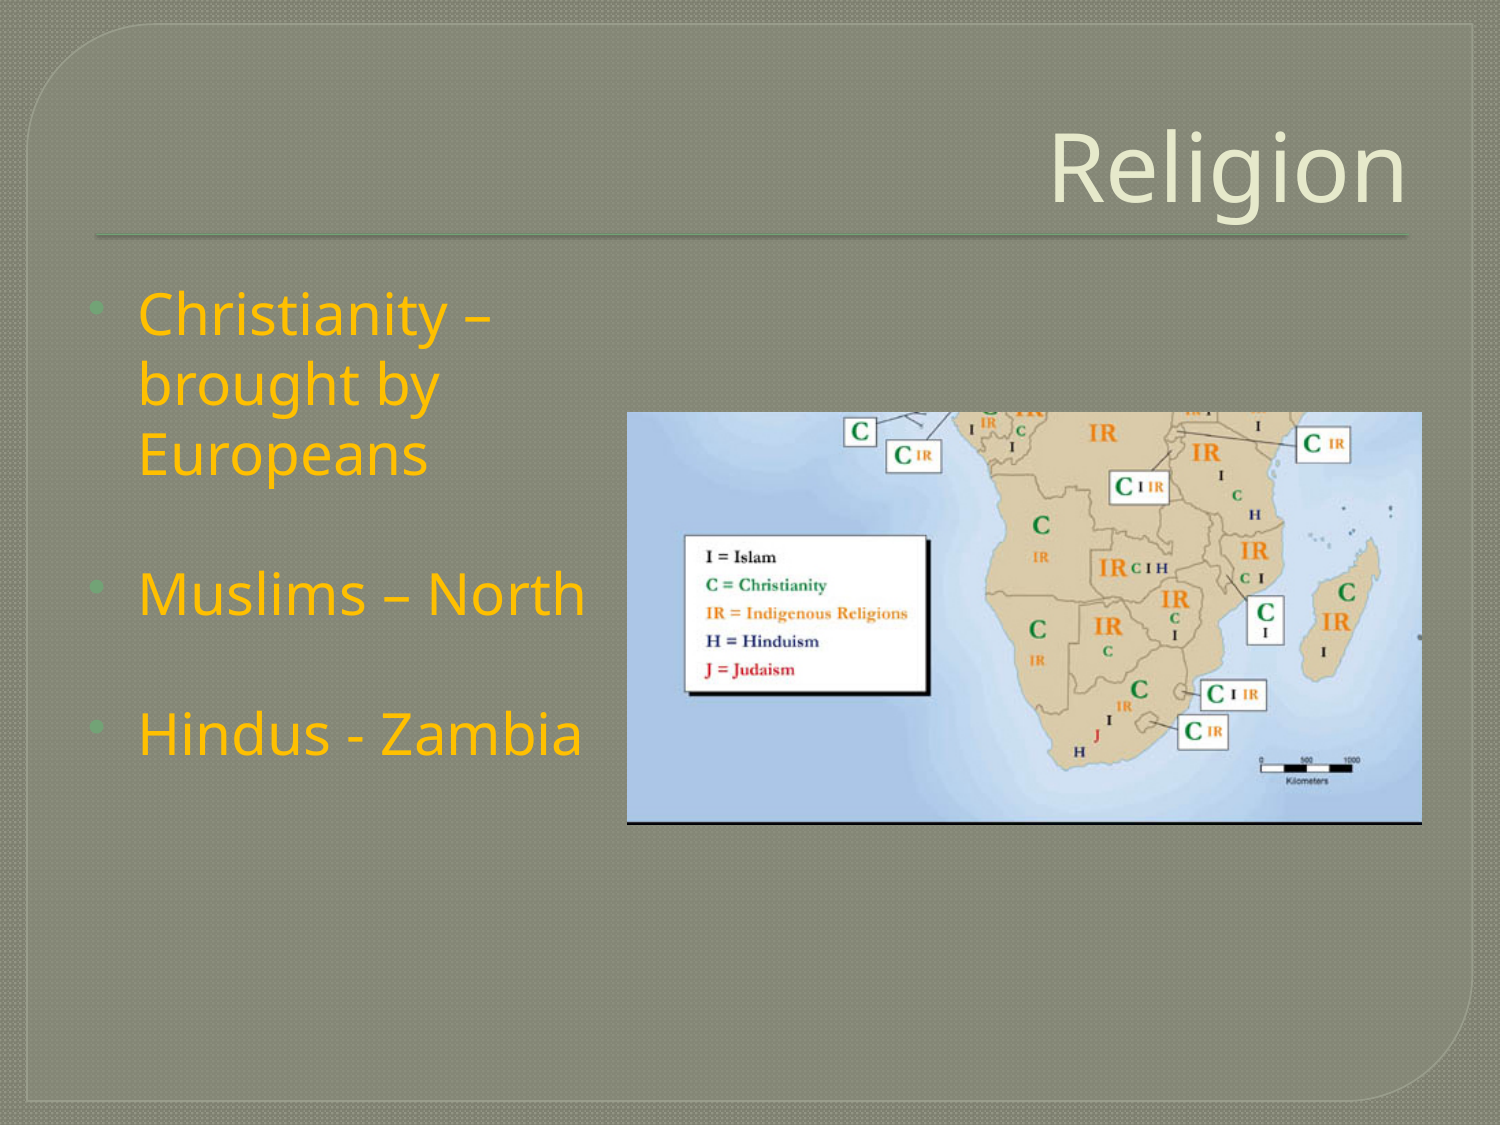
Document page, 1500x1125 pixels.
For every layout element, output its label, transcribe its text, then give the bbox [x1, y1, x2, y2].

list Christianity – brought by Europeans Muslims – North Hindus - Zambia [75, 270, 738, 1013]
title Religion [75, 41, 1425, 230]
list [627, 412, 1422, 826]
